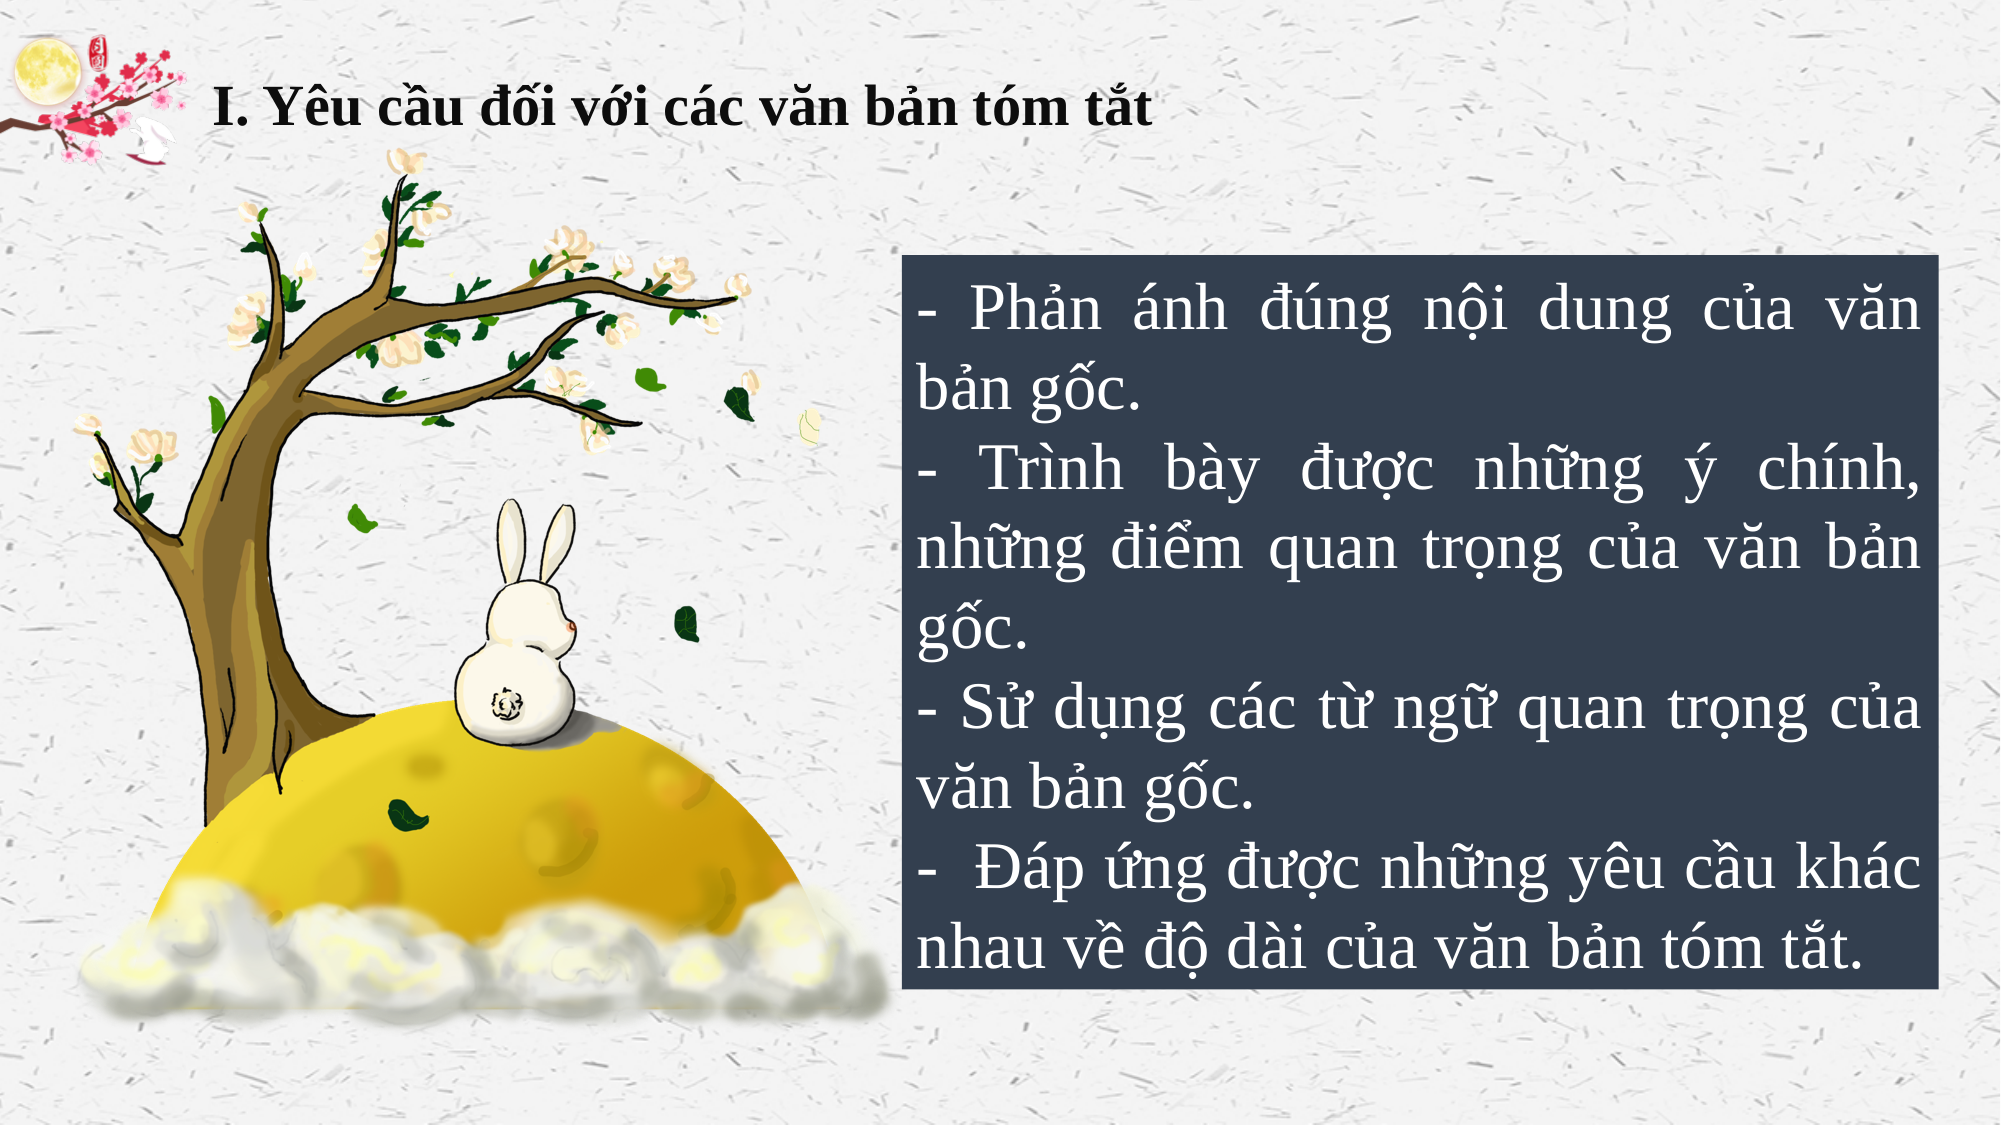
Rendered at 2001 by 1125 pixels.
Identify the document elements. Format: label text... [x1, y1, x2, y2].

text_box - Phản ánh đúng nội dung của văn bản gốc. - Trình bày được những ý chính, những điểm quan trọng của văn bản gốc. - Sử dụng các từ ngữ quan trọng của văn bản gốc. - Đáp ứng được những yêu cầu khác nhau về độ dài của văn bản tóm tắt. [957, 255, 1939, 990]
text_box I. Yêu cầu đối với các văn bản tóm tắt [198, 48, 1292, 144]
picture [0, 0, 2001, 1125]
